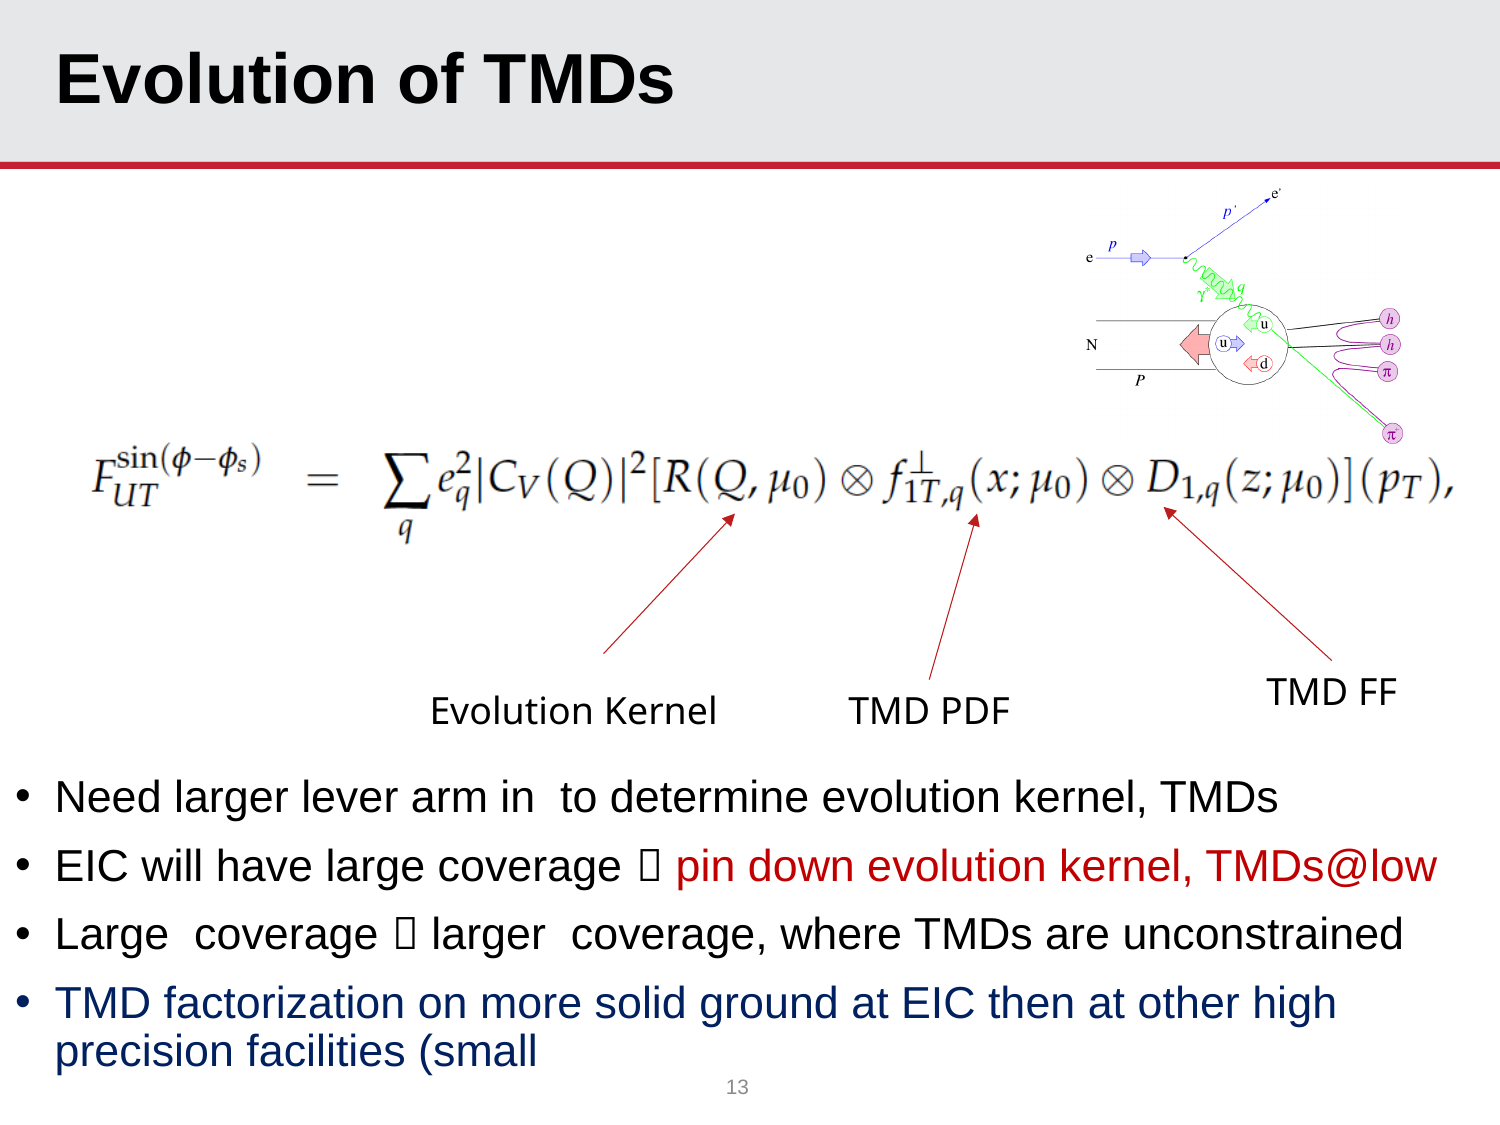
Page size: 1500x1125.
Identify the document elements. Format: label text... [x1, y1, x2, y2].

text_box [603, 513, 735, 654]
slide_number 13 [693, 1060, 782, 1111]
text_box Evolution Kernel [414, 679, 734, 740]
picture [0, 187, 1500, 582]
text_box TMD PDF [833, 679, 1025, 740]
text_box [929, 513, 978, 680]
text_box TMD FF [1251, 660, 1413, 721]
title Evolution of TMDs [40, 40, 1500, 121]
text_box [1163, 506, 1332, 661]
